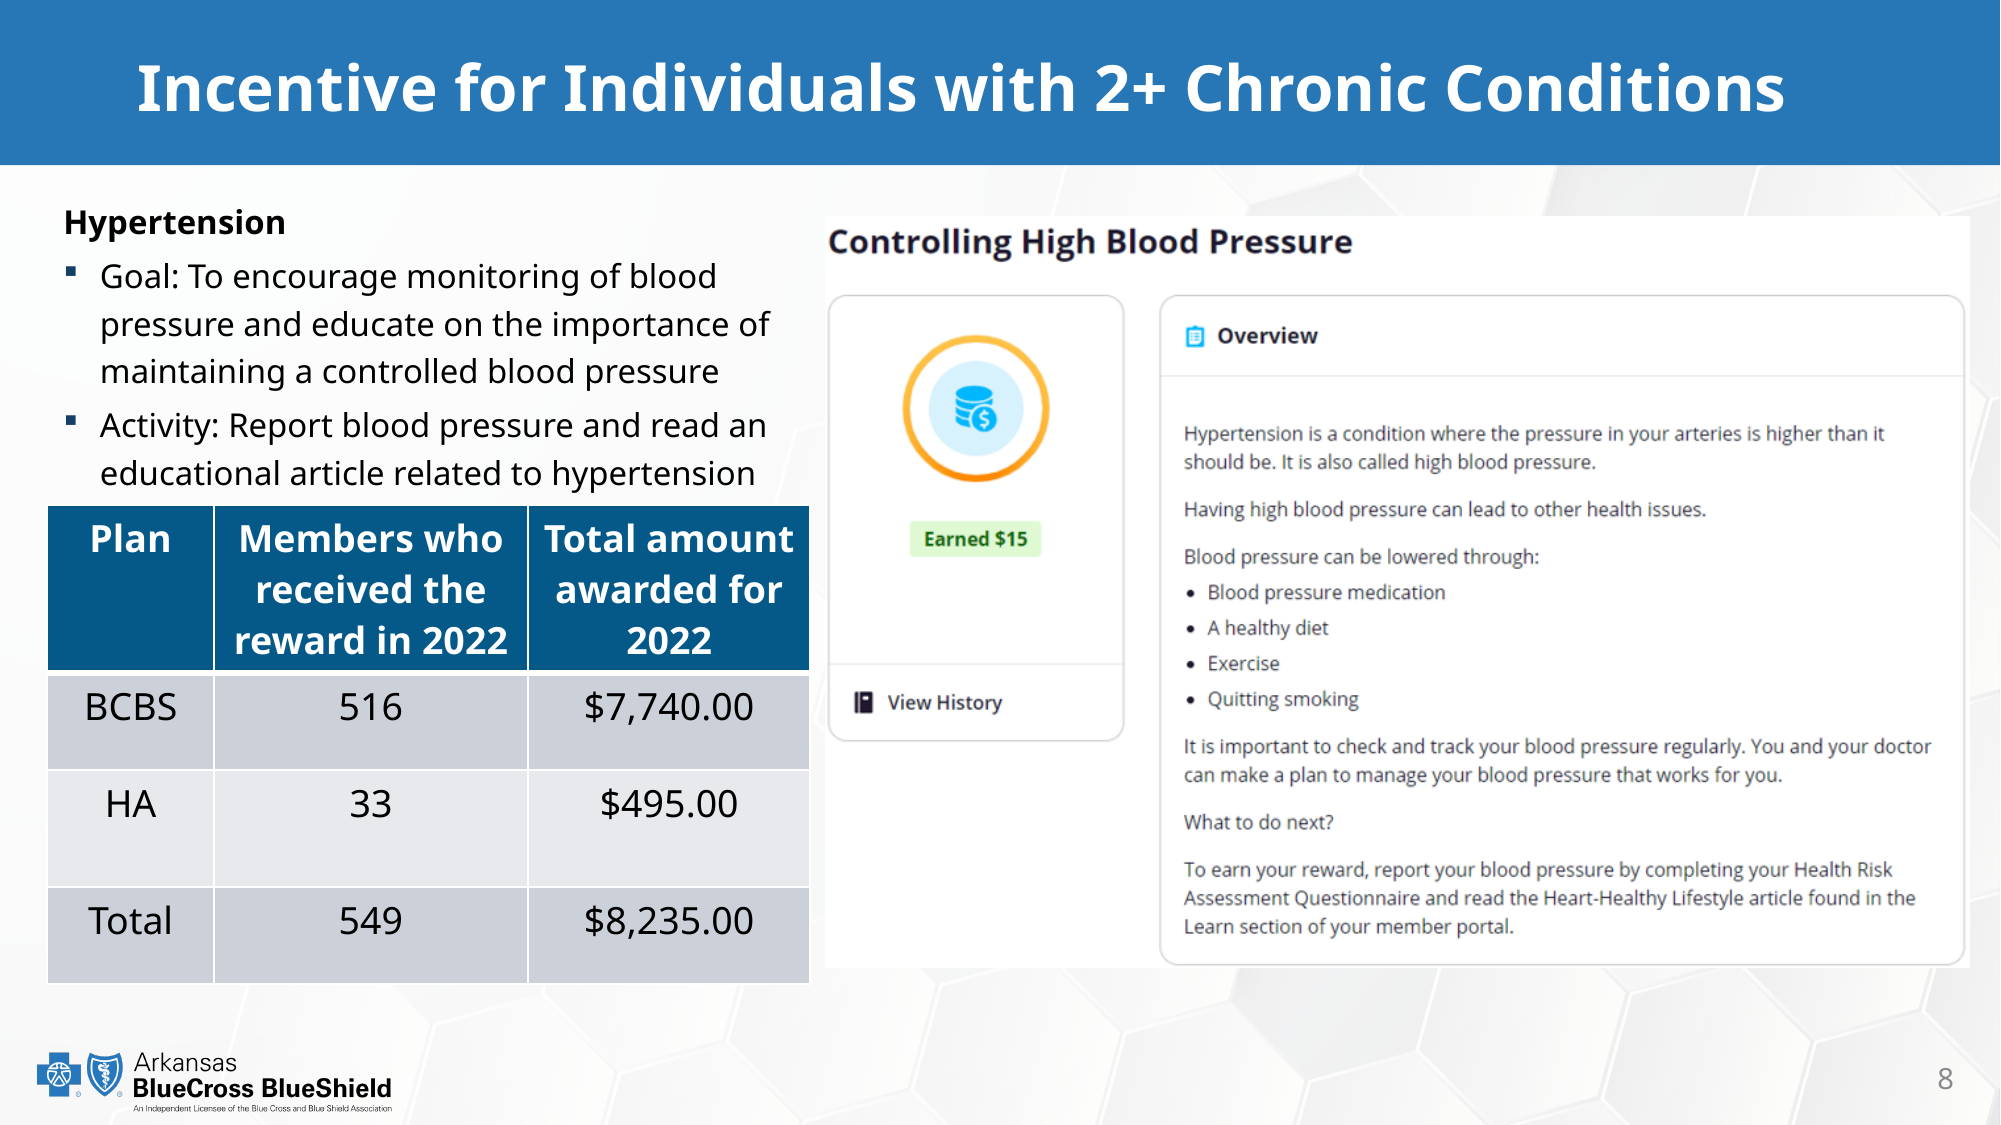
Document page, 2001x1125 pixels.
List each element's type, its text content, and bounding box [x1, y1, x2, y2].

table_cell BCBS [48, 676, 213, 769]
table_header Plan [48, 506, 213, 670]
slide_number 8 [1862, 1052, 1970, 1113]
table_cell 549 [215, 888, 527, 983]
table_cell Total [48, 888, 213, 983]
picture [0, 1008, 435, 1125]
table_cell $7,740.00 [529, 676, 809, 769]
table_cell $8,235.00 [529, 888, 809, 983]
table_cell $495.00 [529, 771, 809, 886]
table_header Members who received the reward in 2022 [215, 506, 527, 670]
picture [825, 216, 1970, 968]
table_cell 33 [215, 771, 527, 886]
table_cell HA [48, 771, 213, 886]
title Incentive for Individuals with 2+ Chronic Conditions [122, 24, 1915, 157]
list Hypertension Goal: To encourage monitoring of blood pressure and educate on the importance of maintaining a controlled blood pressure Activity: Report blood pressure and read an educational article related to hypertension Amount: $15 [0, 186, 811, 563]
table_header Total amount awarded for 2022 [529, 506, 809, 670]
table_cell 516 [215, 676, 527, 769]
